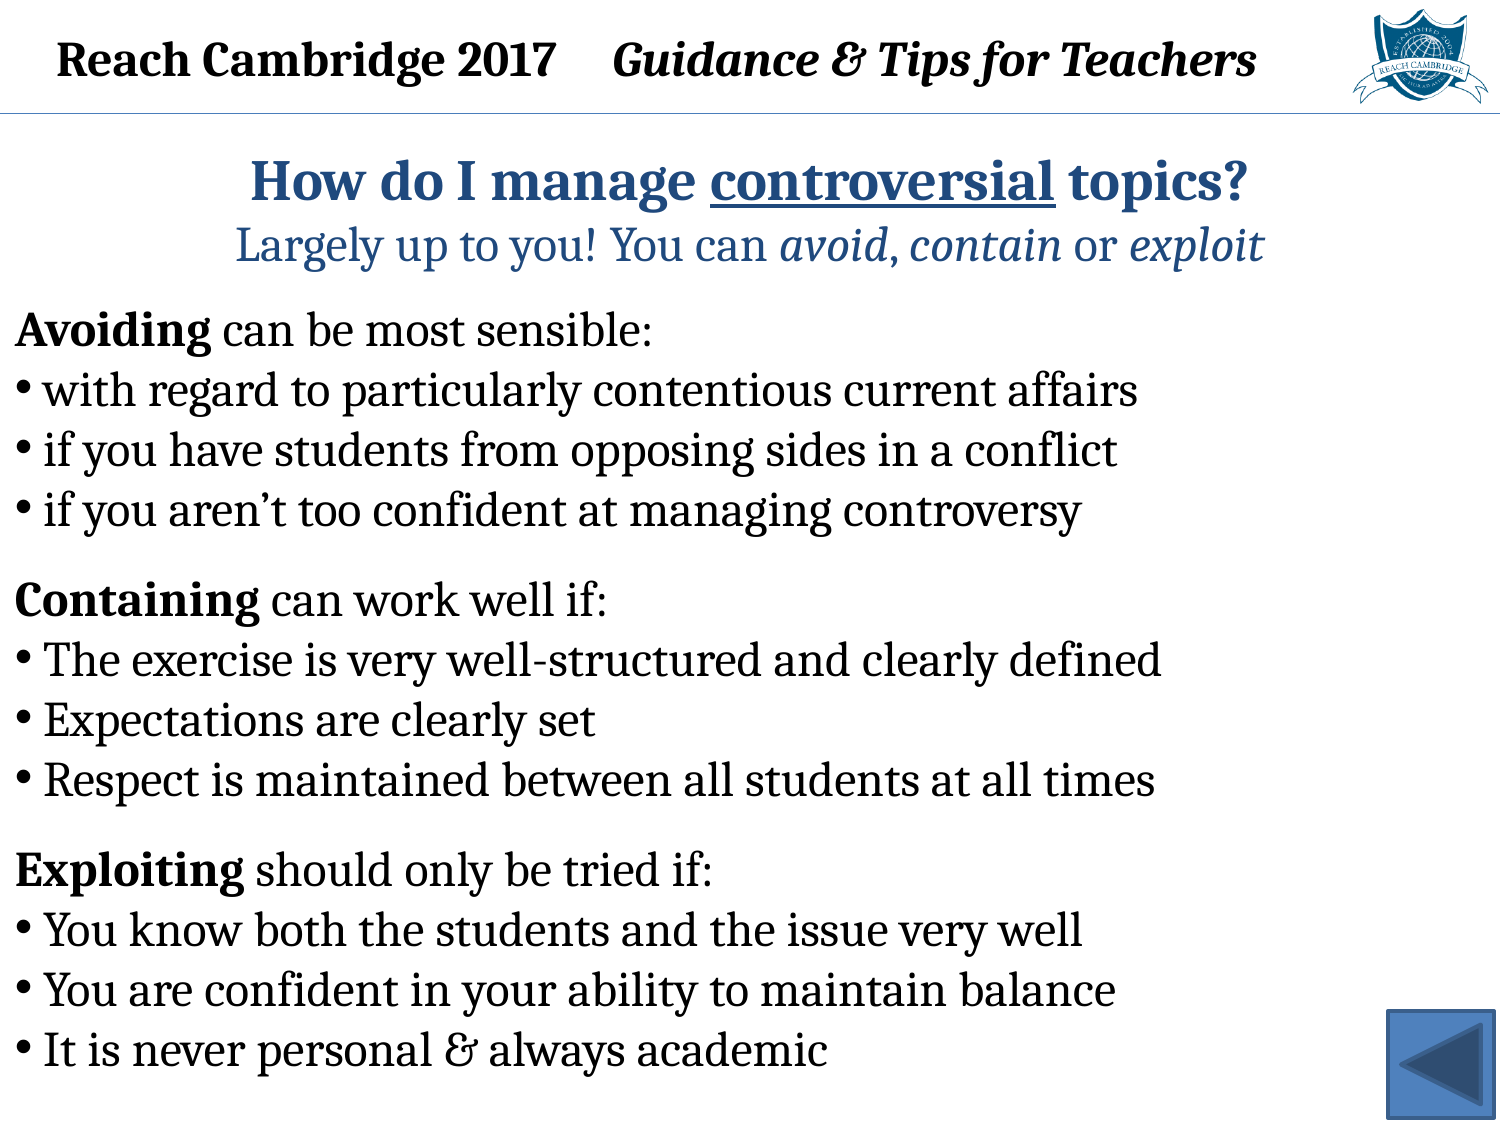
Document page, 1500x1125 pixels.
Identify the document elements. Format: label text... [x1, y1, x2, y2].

text_box Reach Cambridge 2017 Guidance & Tips for Teachers [41, 19, 1347, 94]
text_box How do I manage controversial topics? Largely up to you! You can avoid, contain or exploit Avoiding can be most sensible: with regard to particularly contentious current affairs if you have students from opposing sides in a conflict if you aren’t too confident at managing controversy Containing can work well if: The exercise is very well-structured and clearly defined Expectations are clearly set Respect is maintained between all students at all times Exploiting should only be tried if: You know both the students and the issue very well You are confident in your ability to maintain balance It is never personal & always academic [0, 134, 1500, 1125]
picture [1352, 7, 1489, 108]
